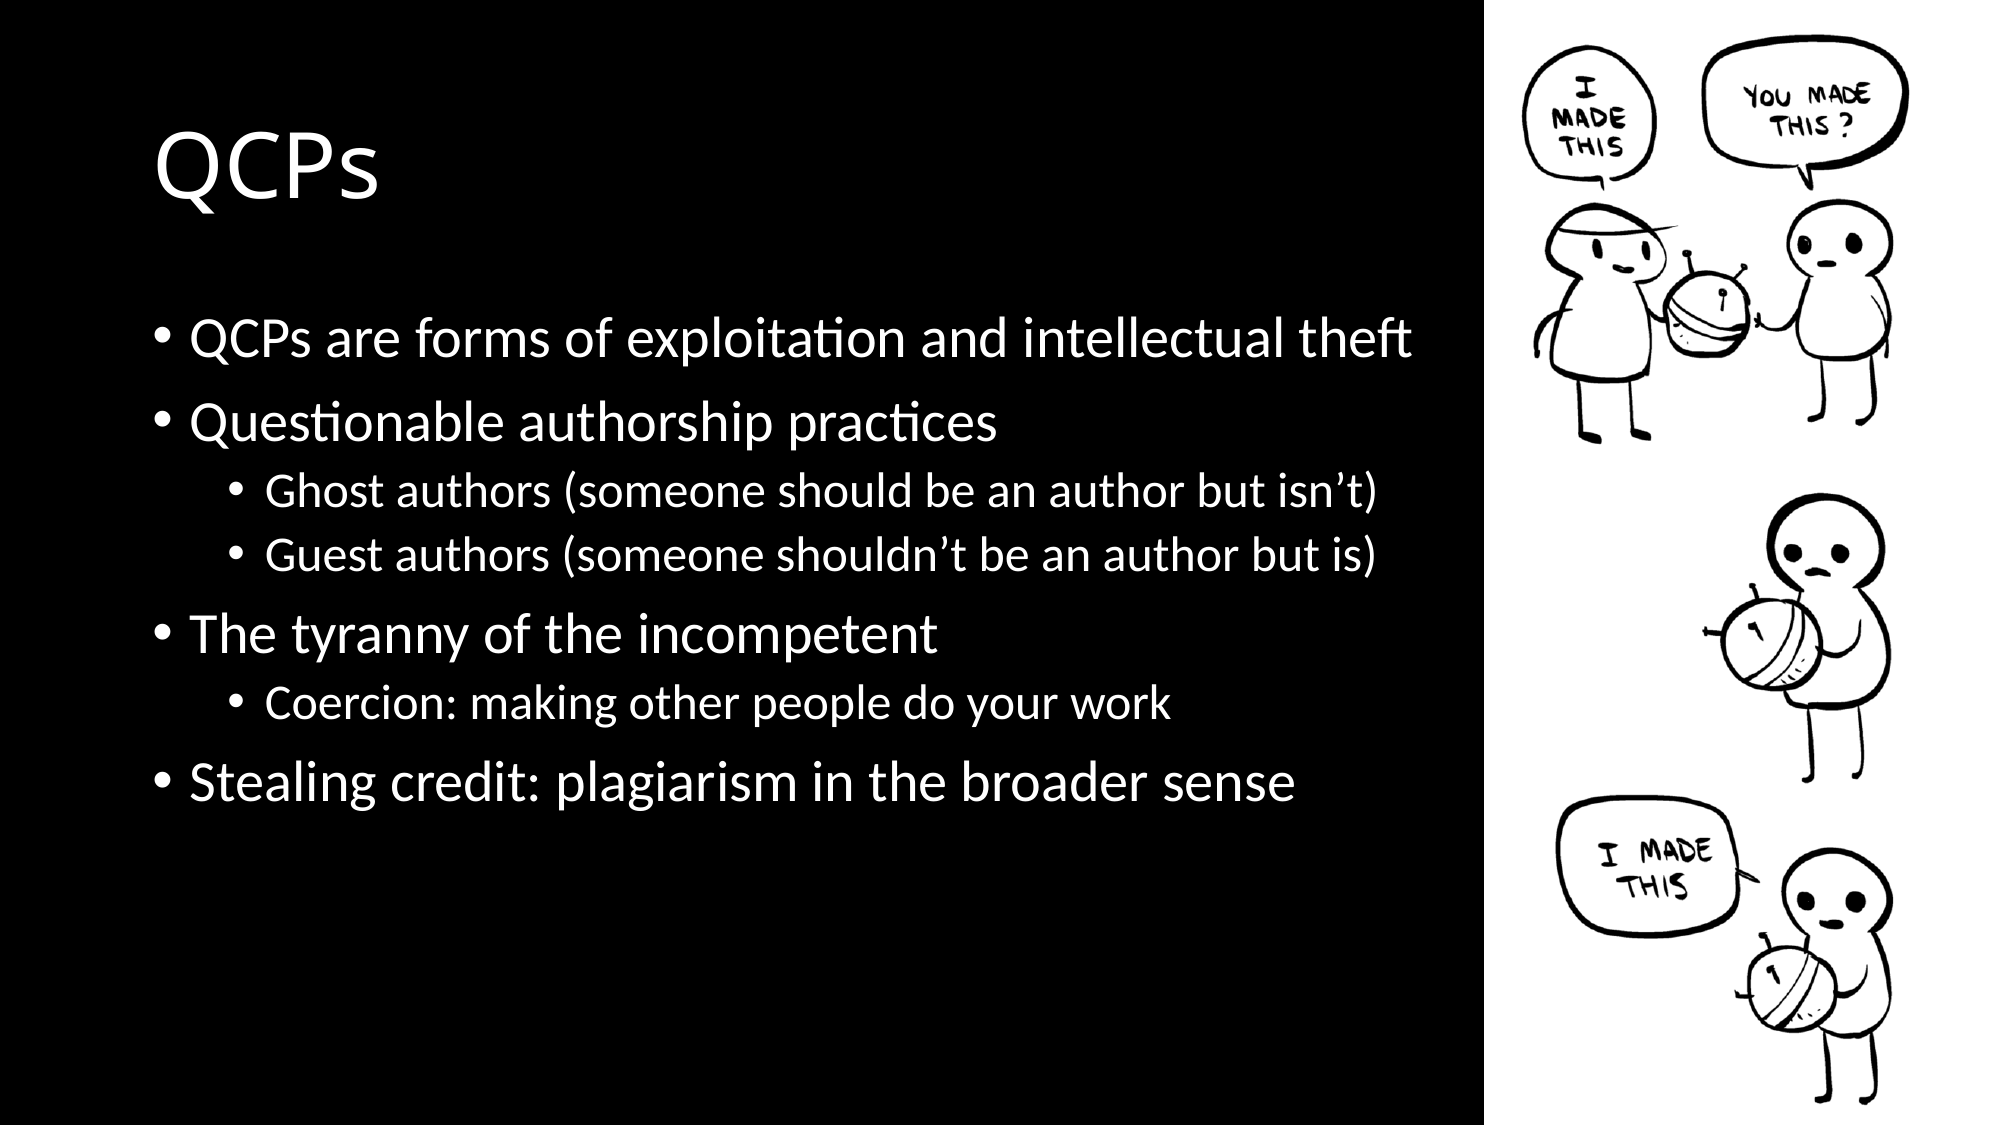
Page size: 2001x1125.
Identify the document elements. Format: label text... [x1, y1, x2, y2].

list QCPs are forms of exploitation and intellectual theft Questionable authorship practices Ghost authors (someone should be an author but isn’t) Guest authors (someone shouldn’t be an author but is) The tyranny of the incompetent Coercion: making other people do your work Stealing credit: plagiarism in the broader sense [137, 299, 1484, 1014]
picture [1484, 0, 2000, 1125]
title QCPs [137, 59, 1484, 278]
